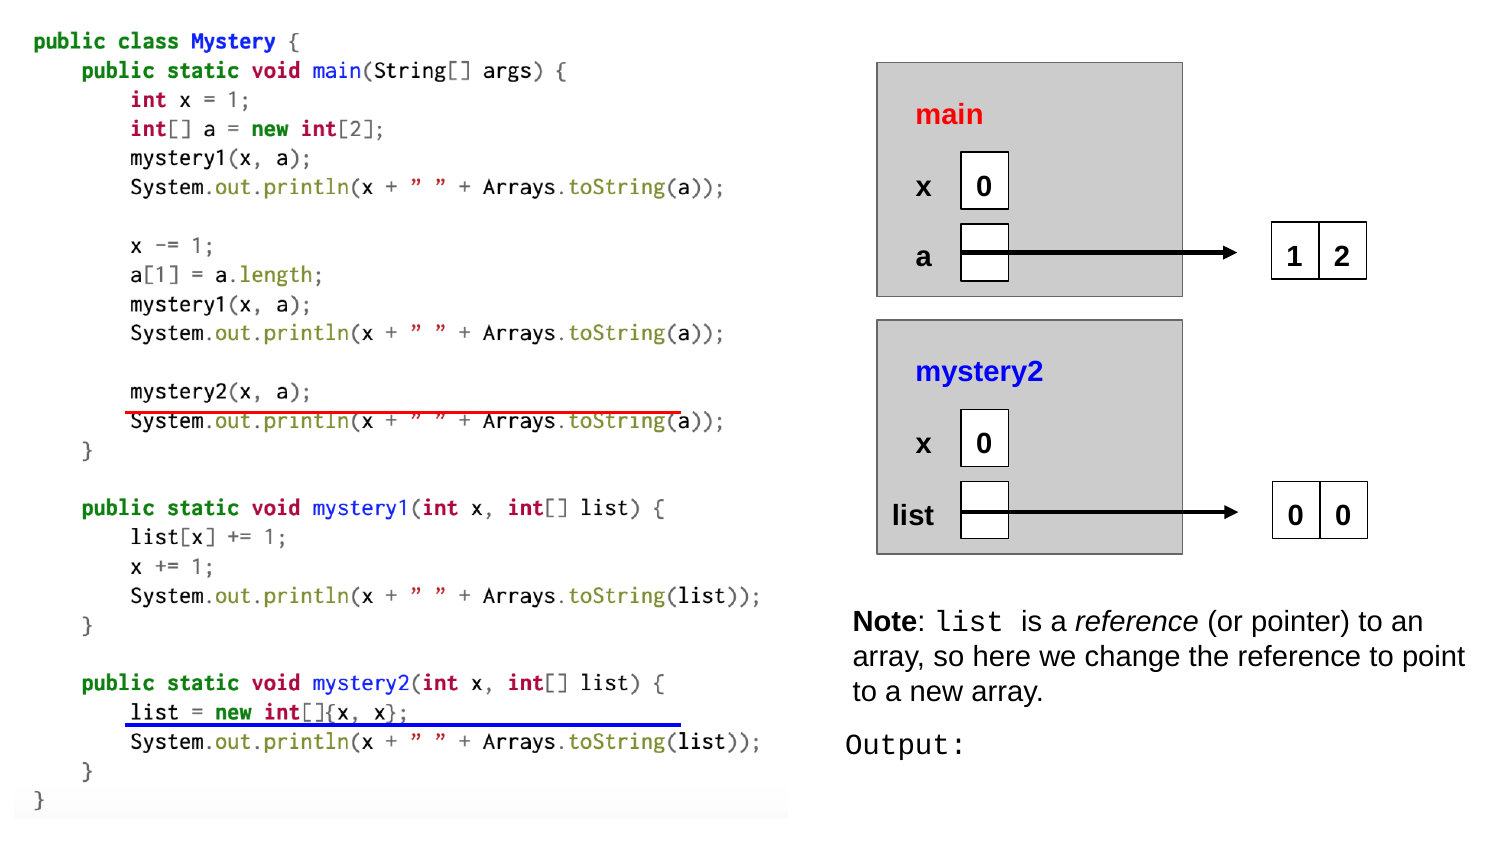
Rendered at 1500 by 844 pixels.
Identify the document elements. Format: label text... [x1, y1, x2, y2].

text_box [961, 259, 1009, 281]
text_box 0 [961, 152, 1009, 209]
text_box Note: list is a reference (or pointer) to an array, so here we change the reference to point to a new array. [837, 587, 1483, 721]
text_box mystery2 [900, 337, 1238, 395]
text_box x [900, 152, 948, 209]
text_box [1271, 221, 1367, 280]
text_box a [900, 222, 948, 279]
text_box [961, 481, 1009, 514]
text_box list [876, 481, 956, 539]
text_box [876, 62, 1183, 297]
text_box [961, 516, 1009, 539]
text_box x [900, 409, 948, 467]
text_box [1272, 481, 1368, 539]
text_box main [900, 80, 1130, 137]
text_box [961, 224, 1009, 250]
text_box 0 [961, 409, 1009, 467]
text_box [876, 320, 1183, 555]
picture [14, 24, 788, 819]
text_box Output: [829, 710, 1500, 844]
